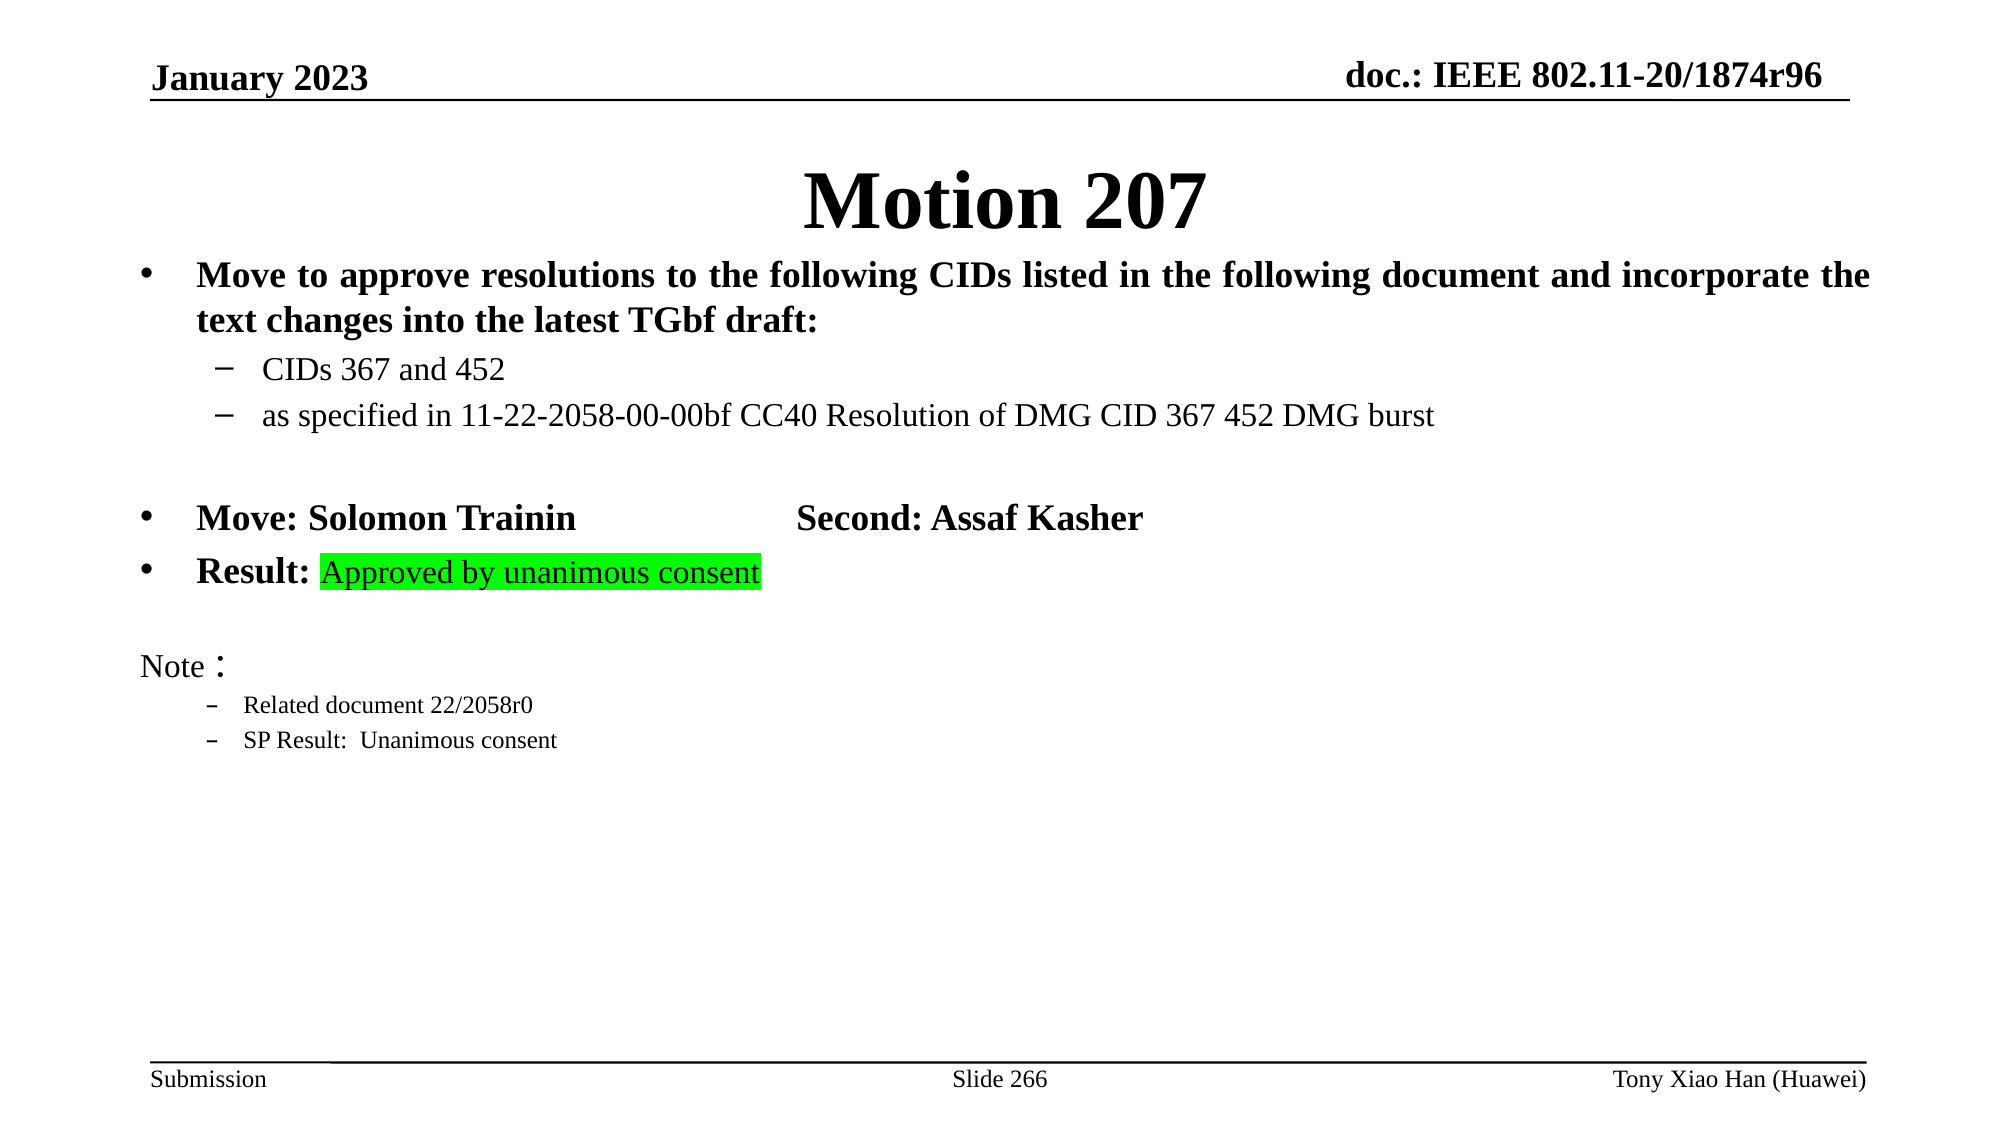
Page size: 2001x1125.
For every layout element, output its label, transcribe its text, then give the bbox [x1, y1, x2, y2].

text_box Motion 207 [368, 137, 1644, 212]
text_box Move to approve resolutions to the following CIDs listed in the following document and incorporate the text changes into the latest TGbf draft: CIDs 367 and 452 as specified in 11-22-2058-00-00bf CC40 Resolution of DMG CID 367 452 DMG burst Move: Solomon Trainin Second: Assaf Kasher Result: Approved by unanimous consent Note： Related document 22/2058r0 SP Result: Unanimous consent [125, 212, 1888, 900]
